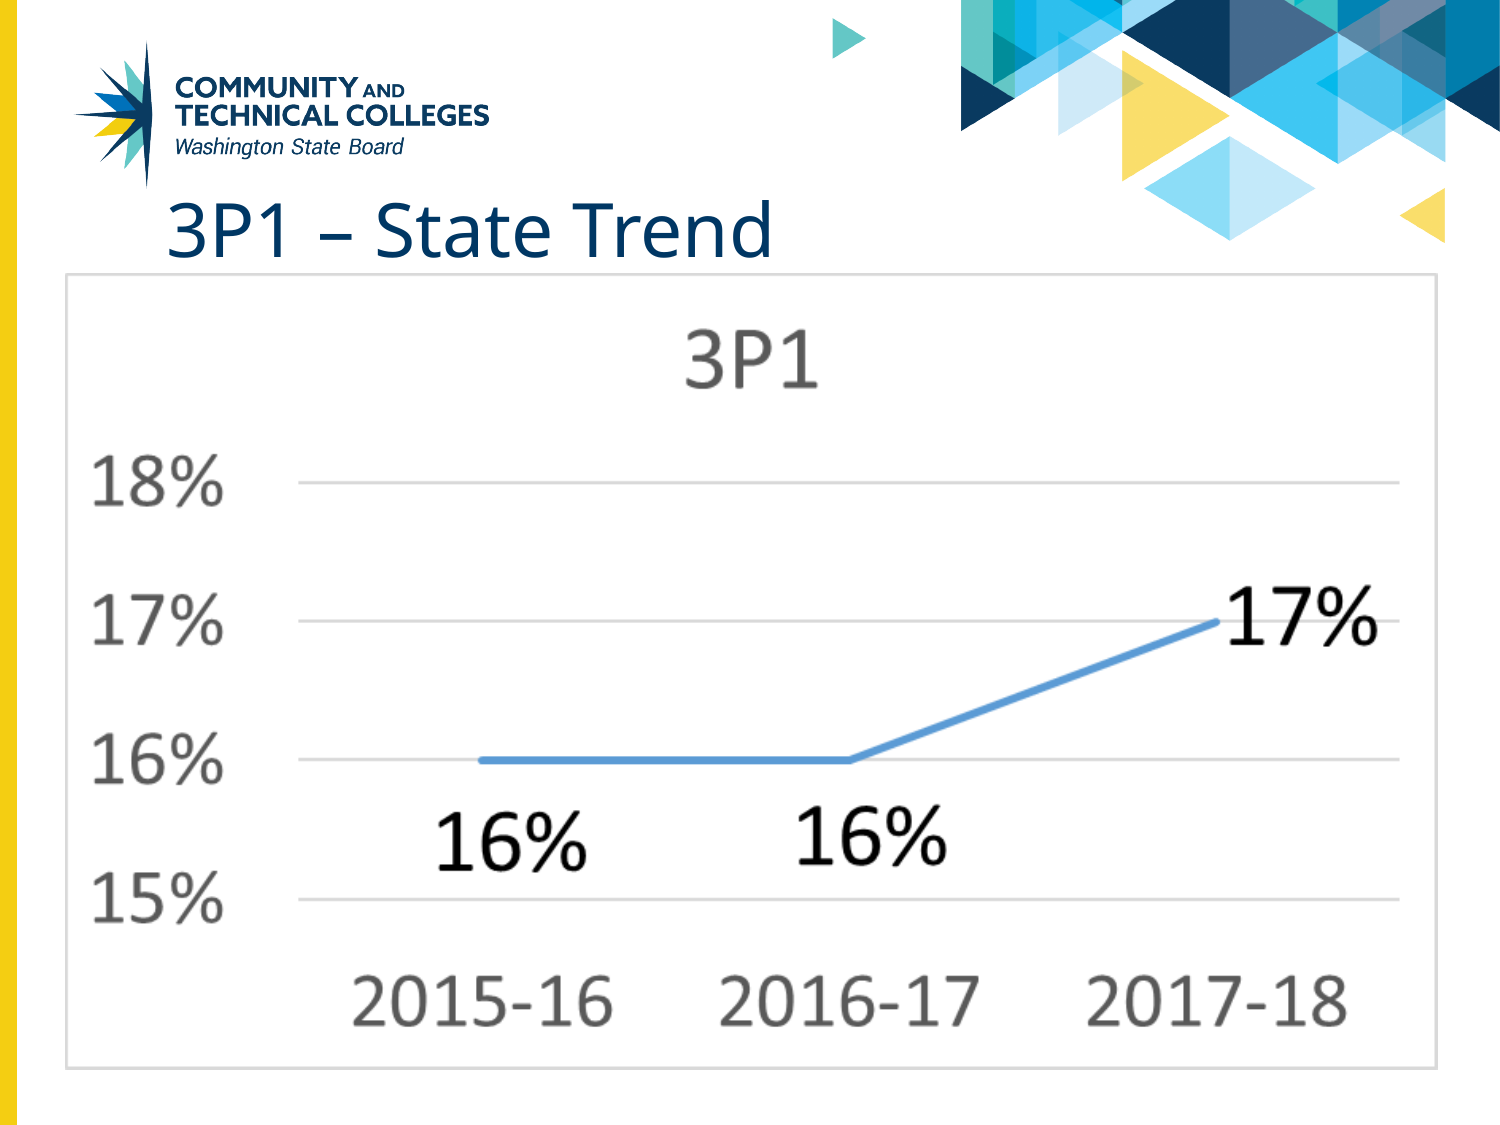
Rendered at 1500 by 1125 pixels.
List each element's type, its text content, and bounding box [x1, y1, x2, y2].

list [64, 273, 1438, 1070]
picture [832, 0, 1500, 193]
title 3P1 – State Trend [151, 193, 1500, 274]
picture [17, 25, 557, 228]
